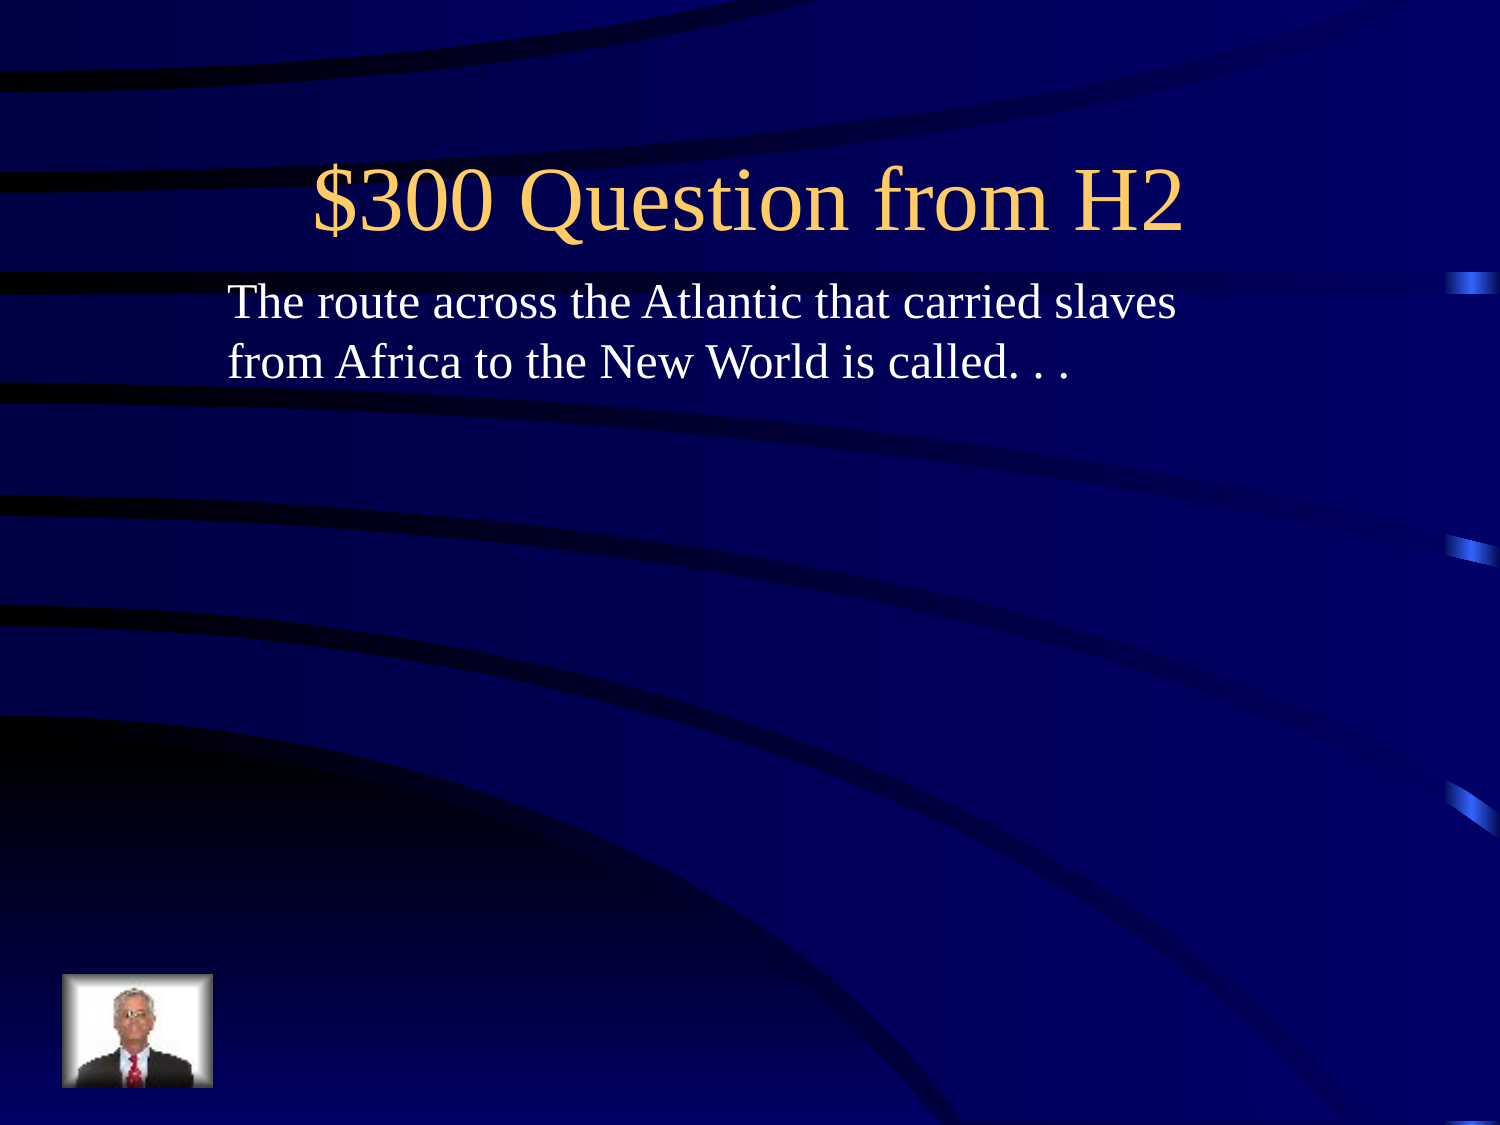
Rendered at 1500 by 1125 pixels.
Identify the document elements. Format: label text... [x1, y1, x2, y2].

picture [62, 974, 213, 1088]
text_box The route across the Atlantic that carried slaves from Africa to the New World is called. . . [212, 260, 1224, 396]
title $300 Question from H2 [112, 99, 1388, 288]
